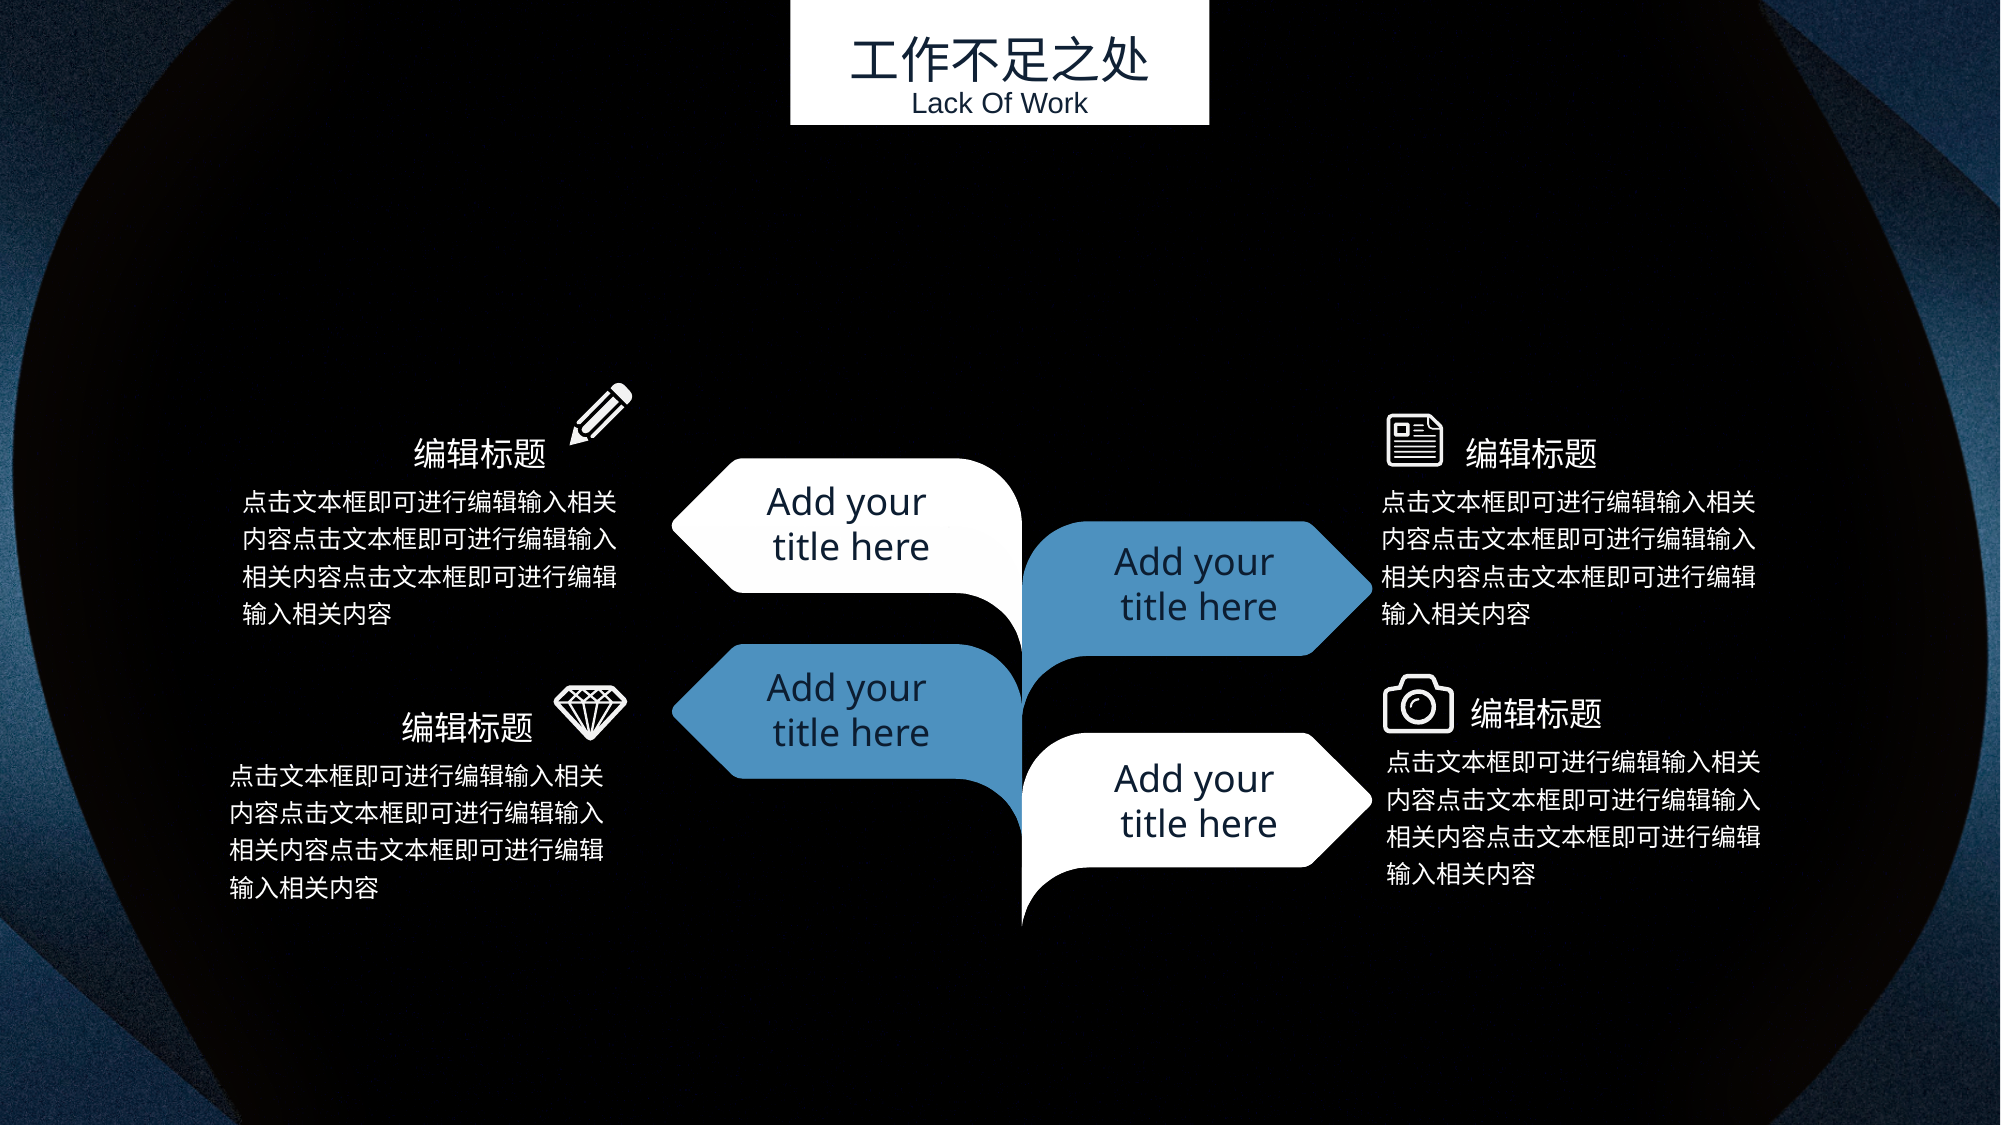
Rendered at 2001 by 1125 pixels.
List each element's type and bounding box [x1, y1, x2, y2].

text_box [672, 644, 1023, 838]
text_box [671, 458, 1022, 652]
text_box [1386, 413, 1444, 467]
picture [0, 0, 2001, 1125]
text_box [1021, 732, 1373, 927]
text_box [1383, 673, 1454, 734]
text_box [1022, 521, 1373, 715]
